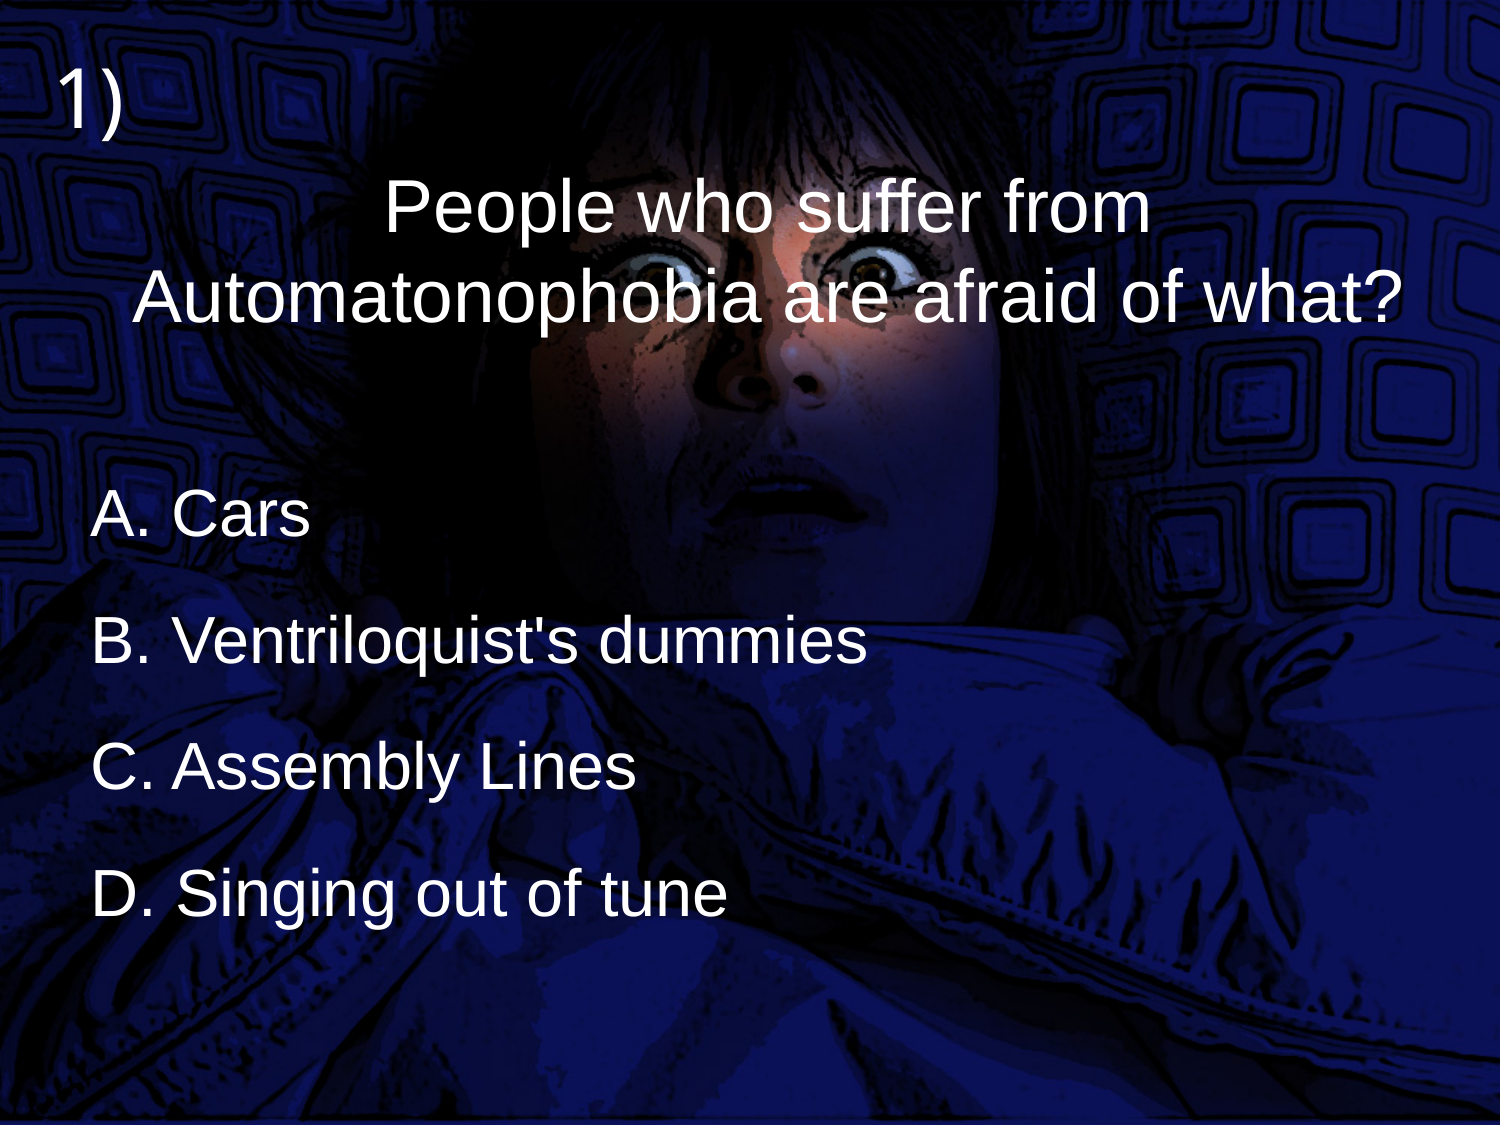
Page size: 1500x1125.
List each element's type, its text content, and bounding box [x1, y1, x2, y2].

list A. Cars B. Ventriloquist's dummies C. Assembly Lines D. Singing out of tune [75, 462, 1425, 1005]
title People who suffer from Automatonophobia are afraid of what? [112, 45, 1425, 450]
picture [0, 0, 1500, 1125]
text_box 1) [37, 37, 200, 153]
